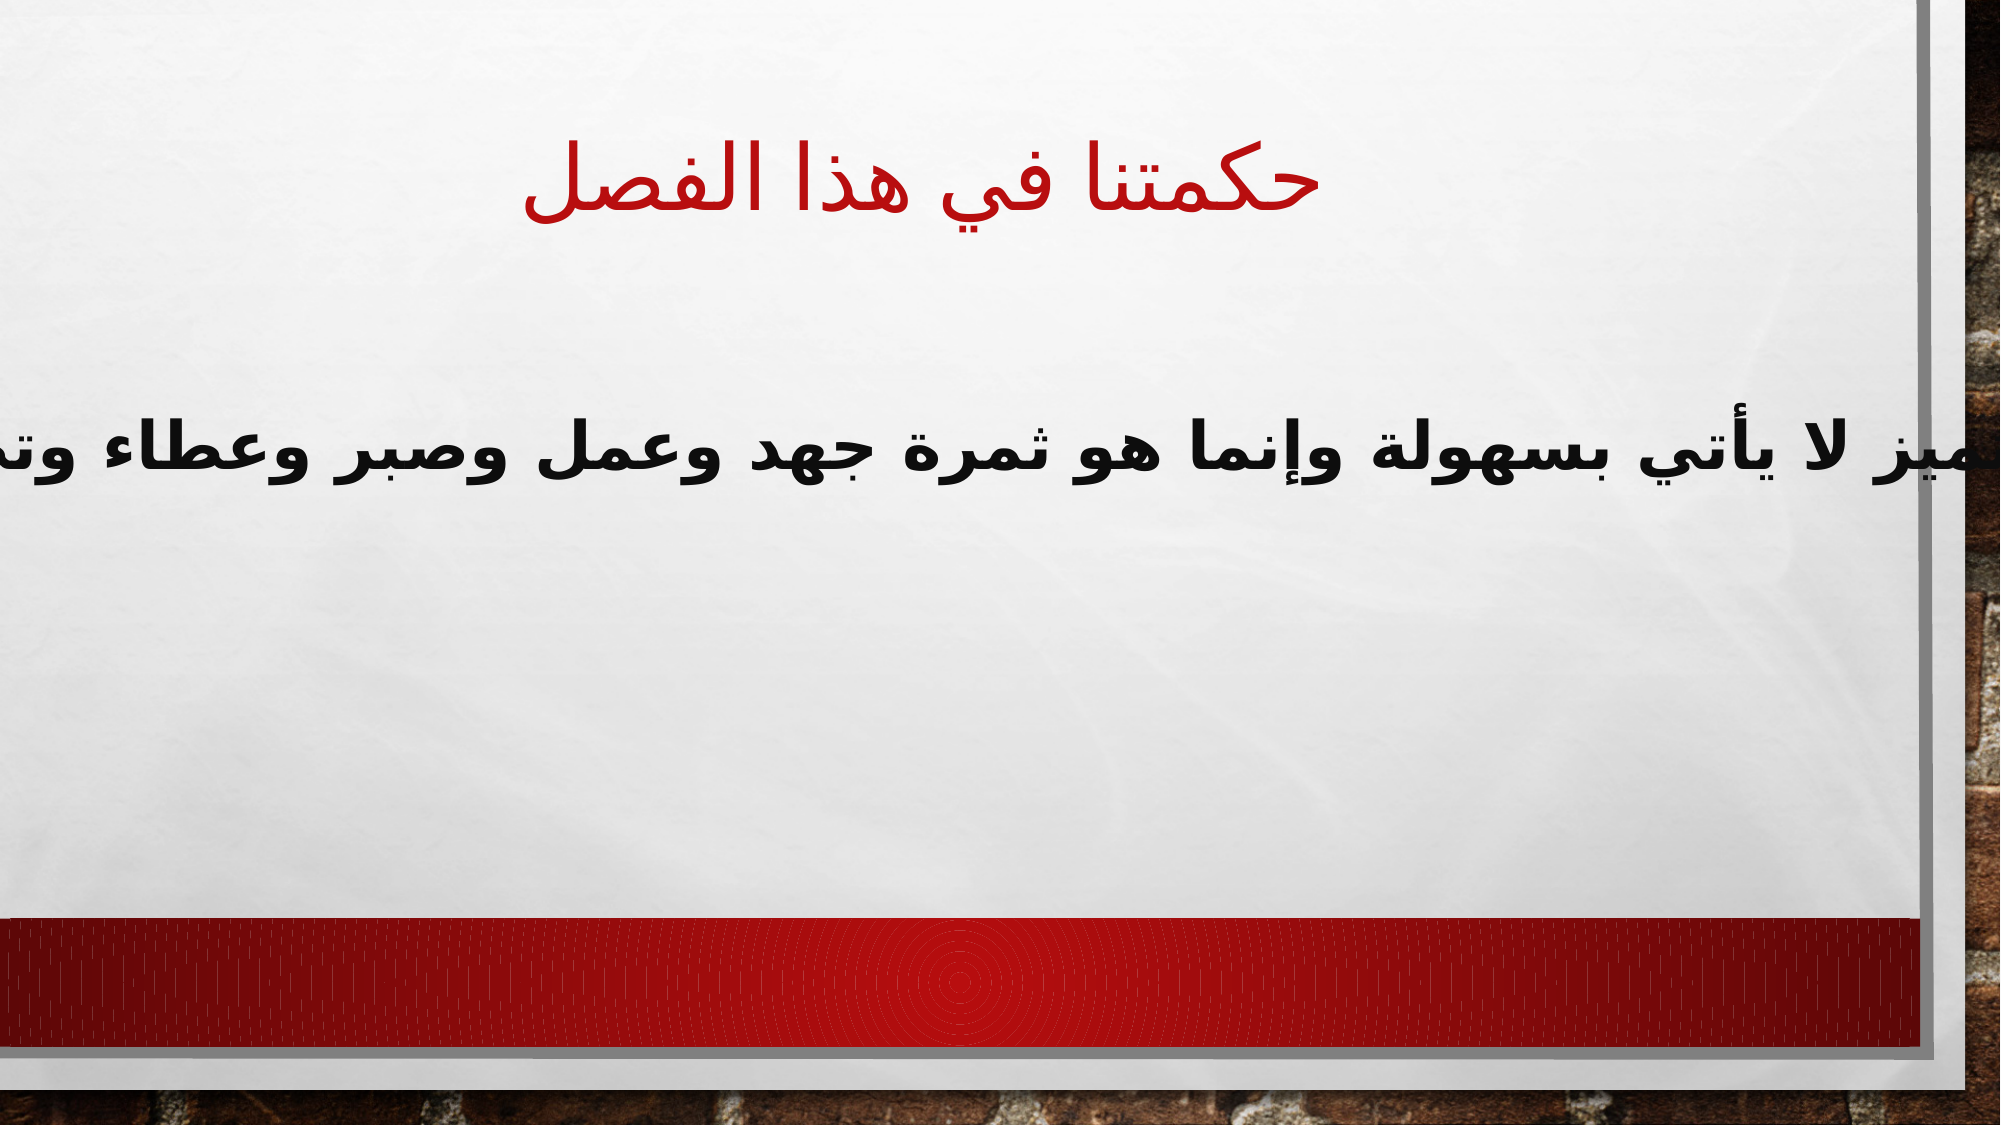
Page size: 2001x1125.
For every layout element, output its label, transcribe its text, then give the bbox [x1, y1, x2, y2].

text_box النجاح والتميز لا يأتي بسهولة وإنما هو ثمرة جهد وعمل وصبر وعطاء وتضحية مستمرة [0, 395, 2000, 491]
picture [1966, 0, 2000, 395]
title حكمتنا في هذا الفصل [69, 86, 1776, 276]
picture [0, 491, 2000, 1125]
